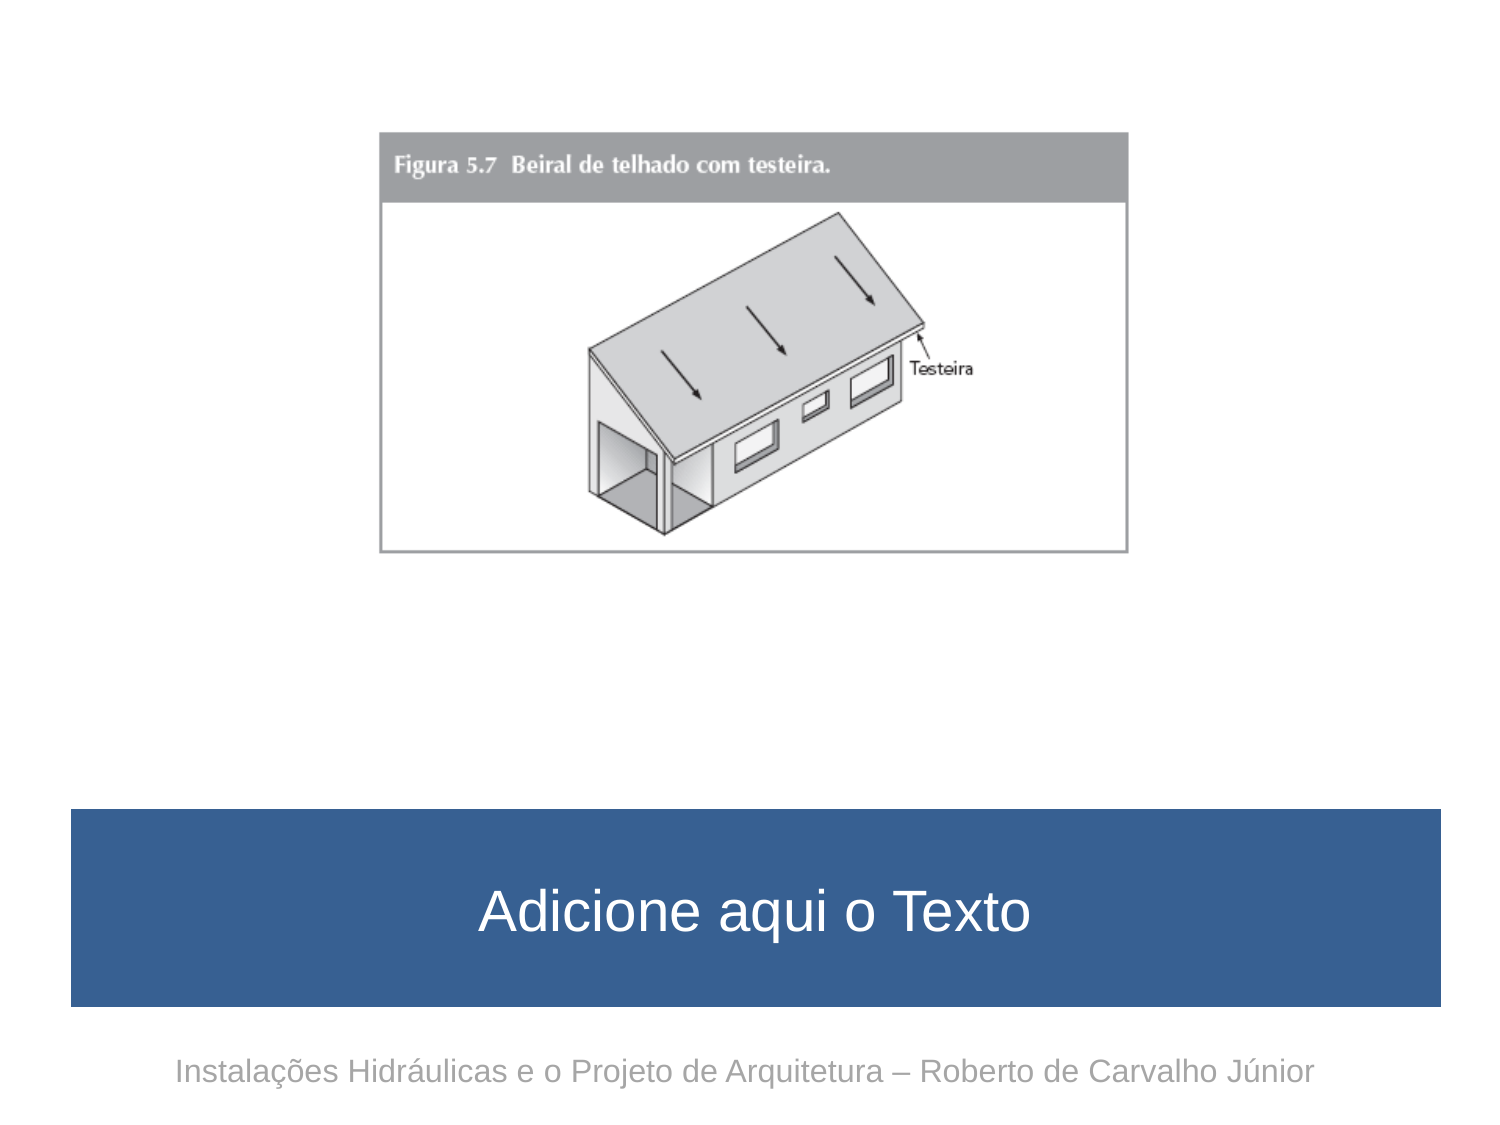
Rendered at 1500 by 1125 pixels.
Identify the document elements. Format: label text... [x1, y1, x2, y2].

footer Instalações Hidráulicas e o Projeto de Arquitetura – Roberto de Carvalho Júnior [0, 1042, 1500, 1103]
picture [367, 119, 1133, 563]
text_box Adicione aqui o Texto [70, 808, 1442, 1008]
